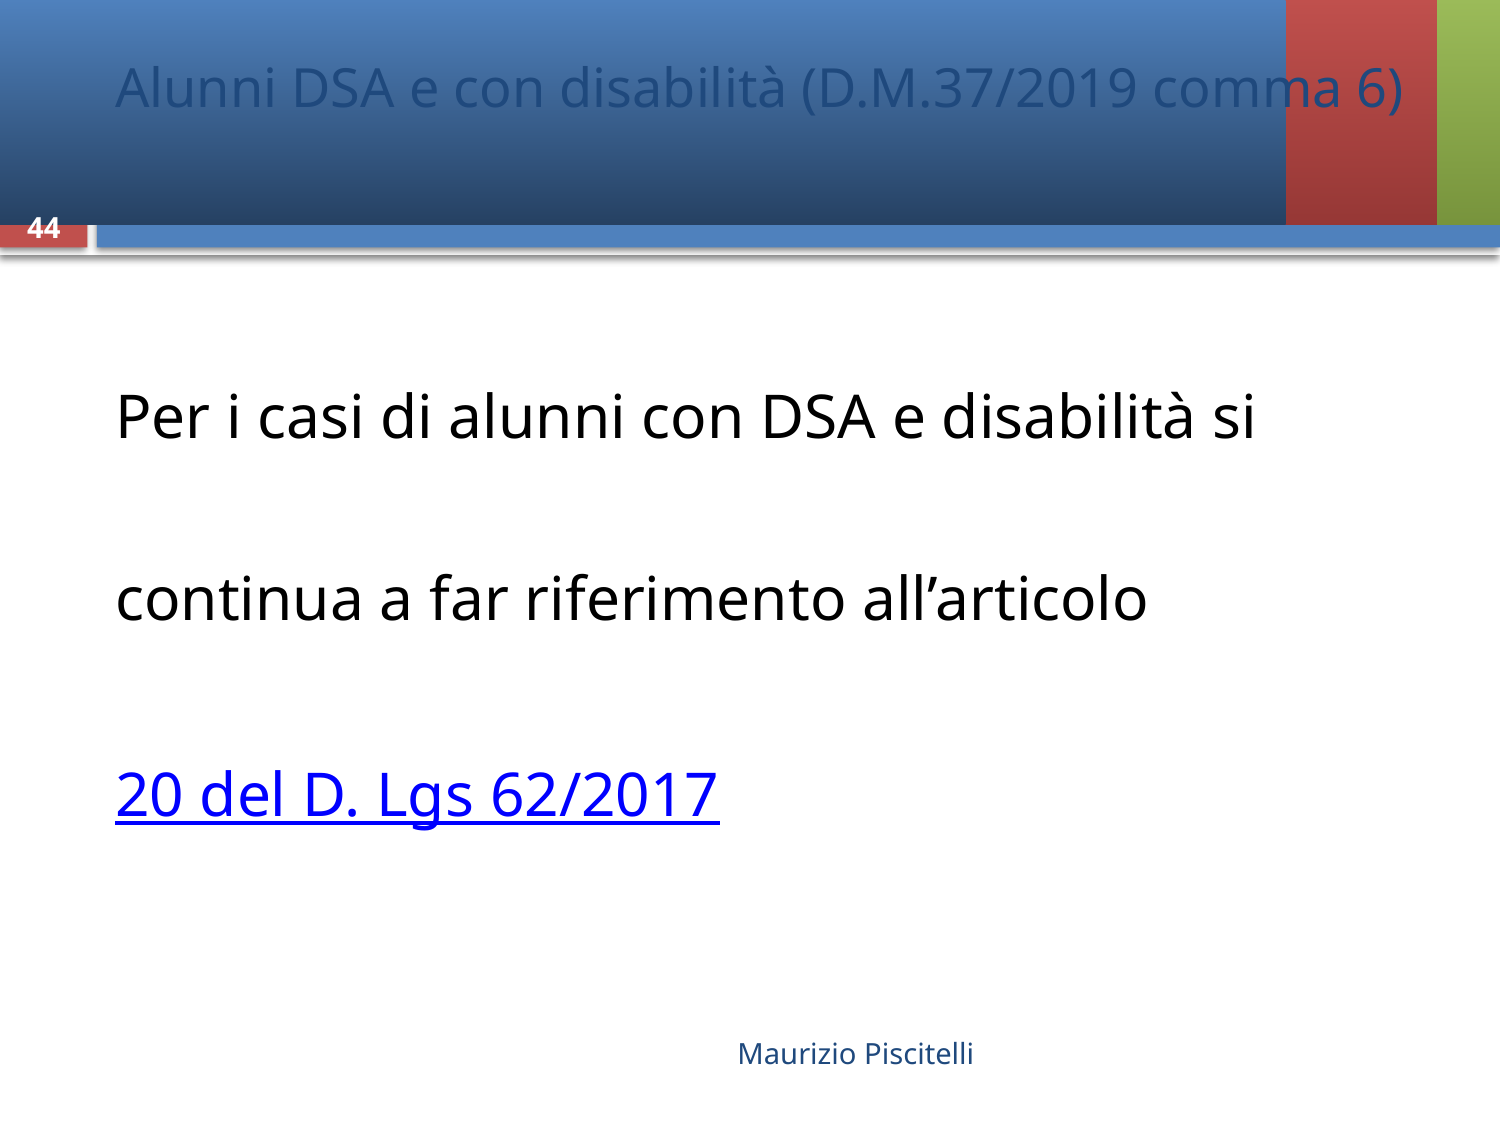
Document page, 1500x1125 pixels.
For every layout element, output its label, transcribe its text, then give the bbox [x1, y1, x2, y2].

list Per i casi di alunni con DSA e disabilità si continua a far riferimento all’articolo 20 del D. Lgs 62/2017 [100, 262, 1438, 1000]
footer Maurizio Piscitelli [99, 1024, 990, 1085]
slide_number 44 [0, 208, 88, 249]
title Alunni DSA e con disabilità (D.M.37/2019 comma 6) [100, 37, 1438, 200]
